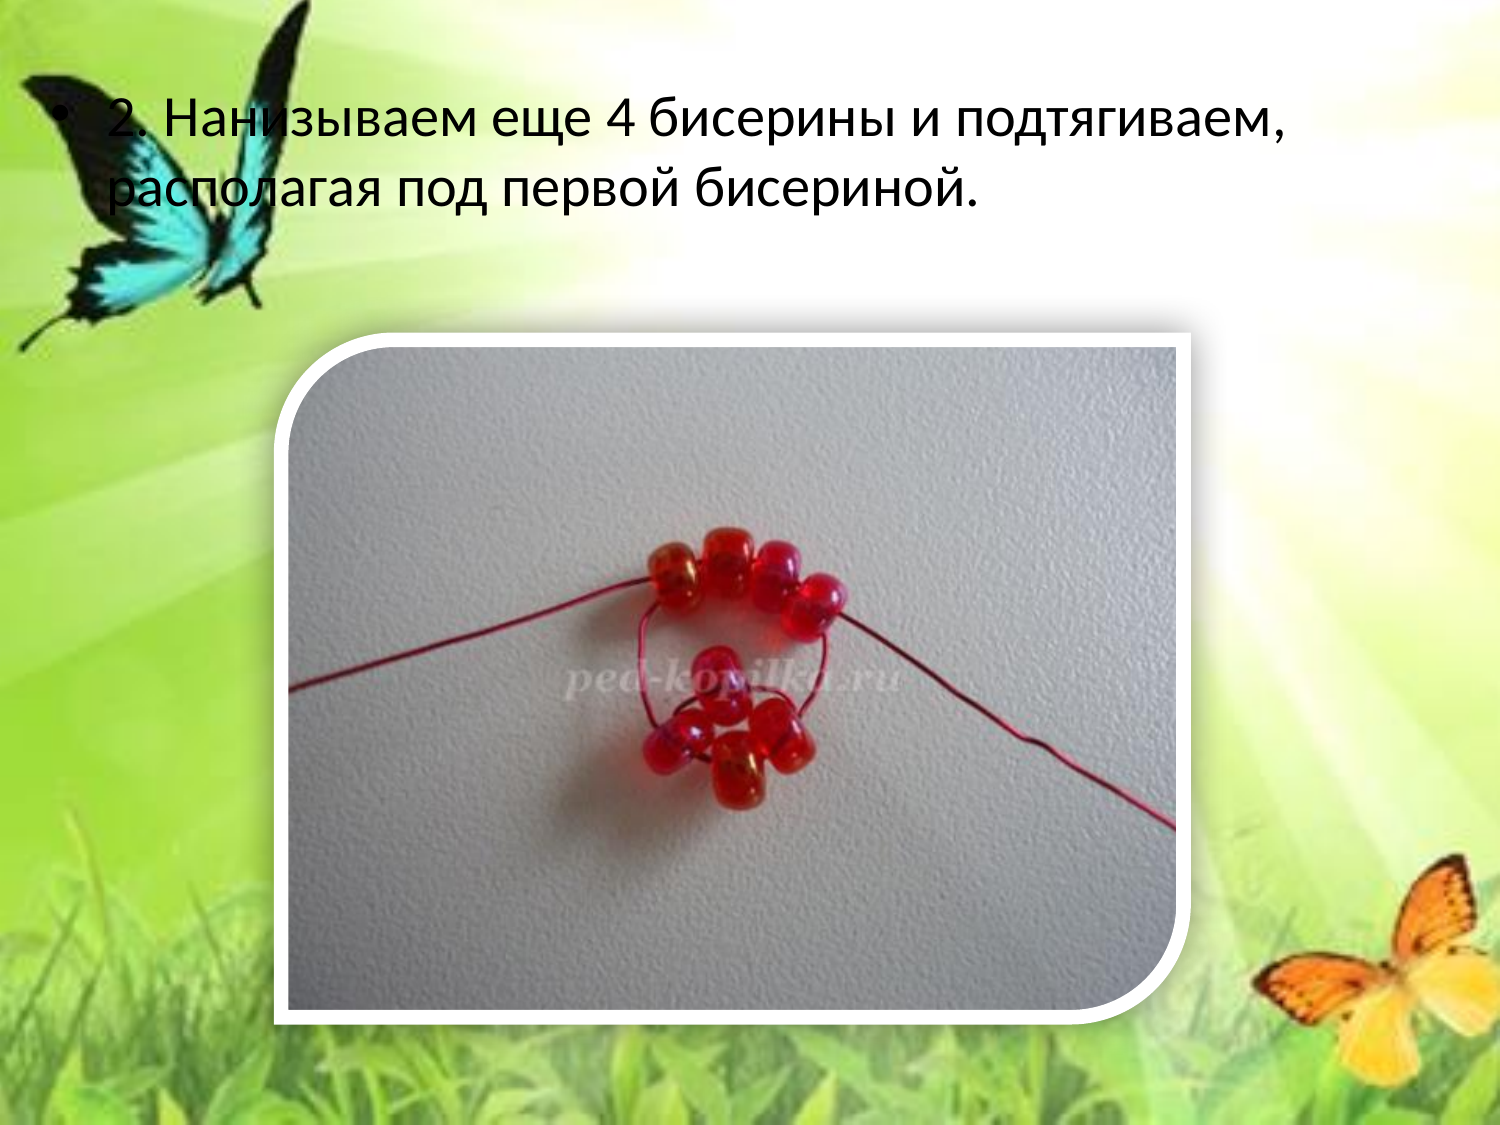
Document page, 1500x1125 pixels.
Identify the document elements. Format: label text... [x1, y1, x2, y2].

list 2. Нанизываем еще 4 бисерины и подтягиваем, располагая под первой бисериной. [35, 70, 1442, 329]
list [280, 339, 1184, 1018]
picture [0, 0, 1500, 1125]
